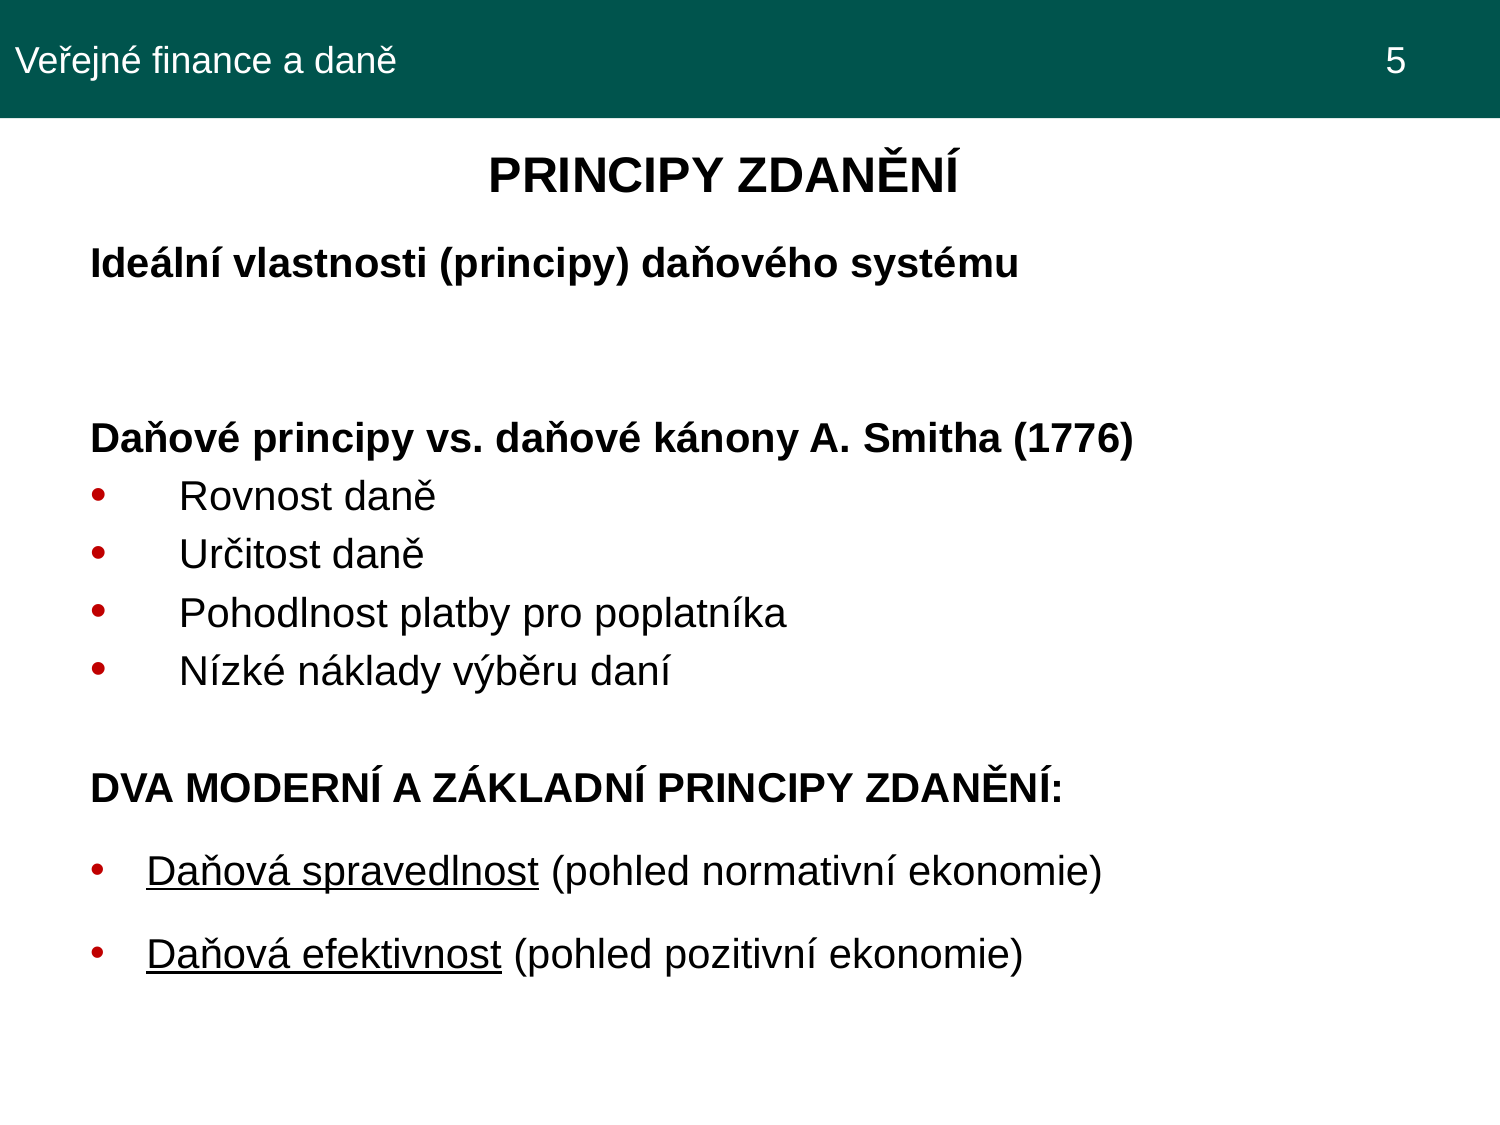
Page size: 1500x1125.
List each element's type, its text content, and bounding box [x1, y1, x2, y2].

list Ideální vlastnosti (principy) daňového systému Daňové principy vs. daňové kánony A. Smitha (1776) Rovnost daně Určitost daně Pohodlnost platby pro poplatníka Nízké náklady výběru daní DVA MODERNÍ A ZÁKLADNÍ PRINCIPY ZDANĚNÍ: Daňová spravedlnost (pohled normativní ekonomie) Daňová efektivnost (pohled pozitivní ekonomie) [75, 227, 1425, 975]
text_box Veřejné finance a daně 5 [0, 0, 1500, 120]
text_box PRINCIPY ZDANĚNÍ [37, 135, 1425, 210]
